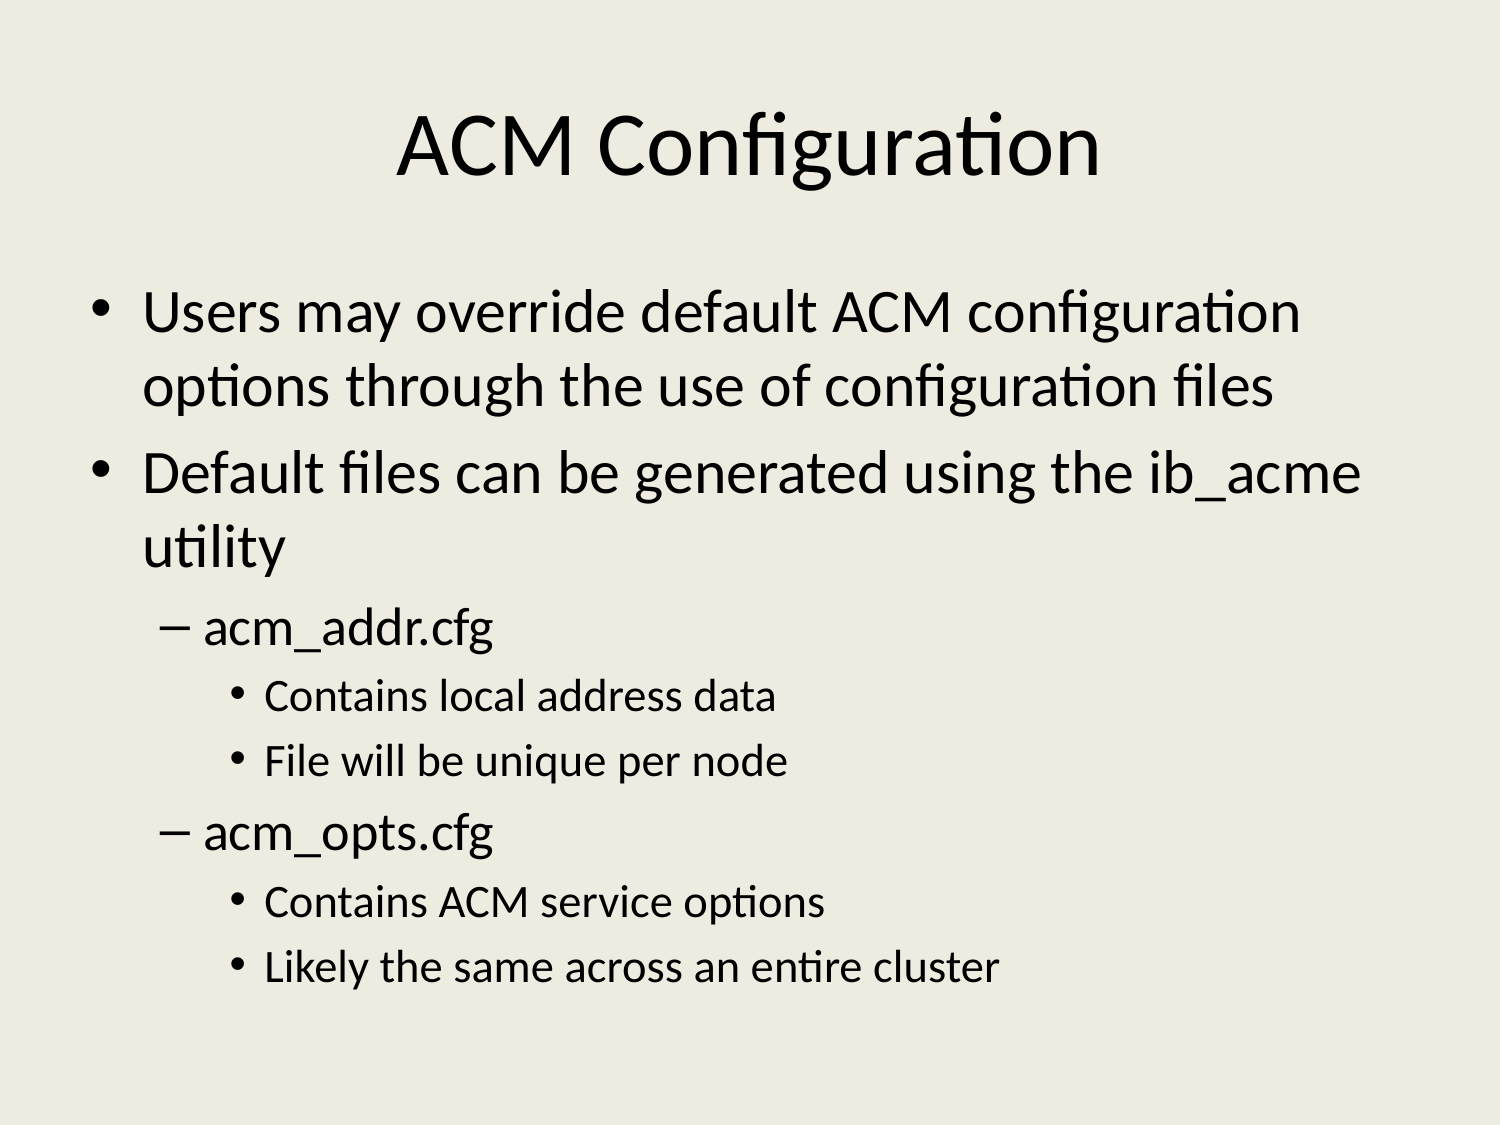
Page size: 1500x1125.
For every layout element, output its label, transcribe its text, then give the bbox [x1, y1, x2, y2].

title ACM Configuration [75, 45, 1425, 233]
list Users may override default ACM configuration options through the use of configuration files Default files can be generated using the ib_acme utility acm_addr.cfg Contains local address data File will be unique per node acm_opts.cfg Contains ACM service options Likely the same across an entire cluster [75, 262, 1425, 1005]
